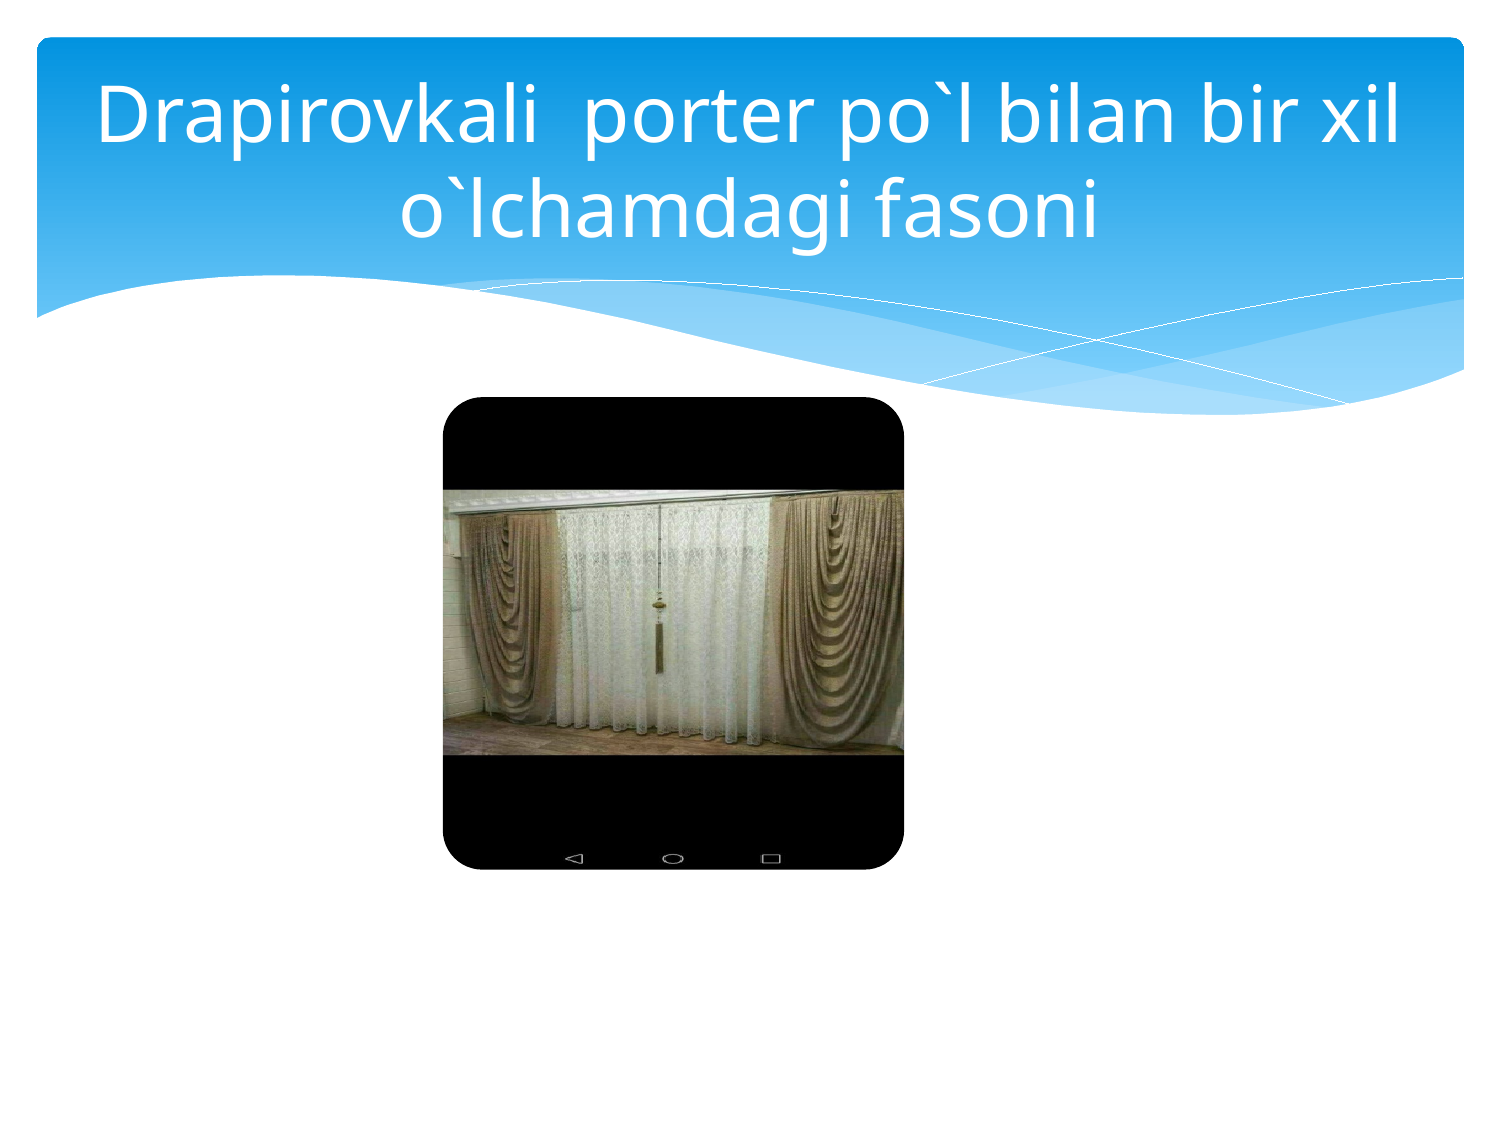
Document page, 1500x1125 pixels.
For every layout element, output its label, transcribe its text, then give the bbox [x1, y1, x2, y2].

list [442, 396, 905, 870]
title Drapirovkali porter po`l bilan bir xil o`lchamdagi fasoni [75, 55, 1425, 261]
